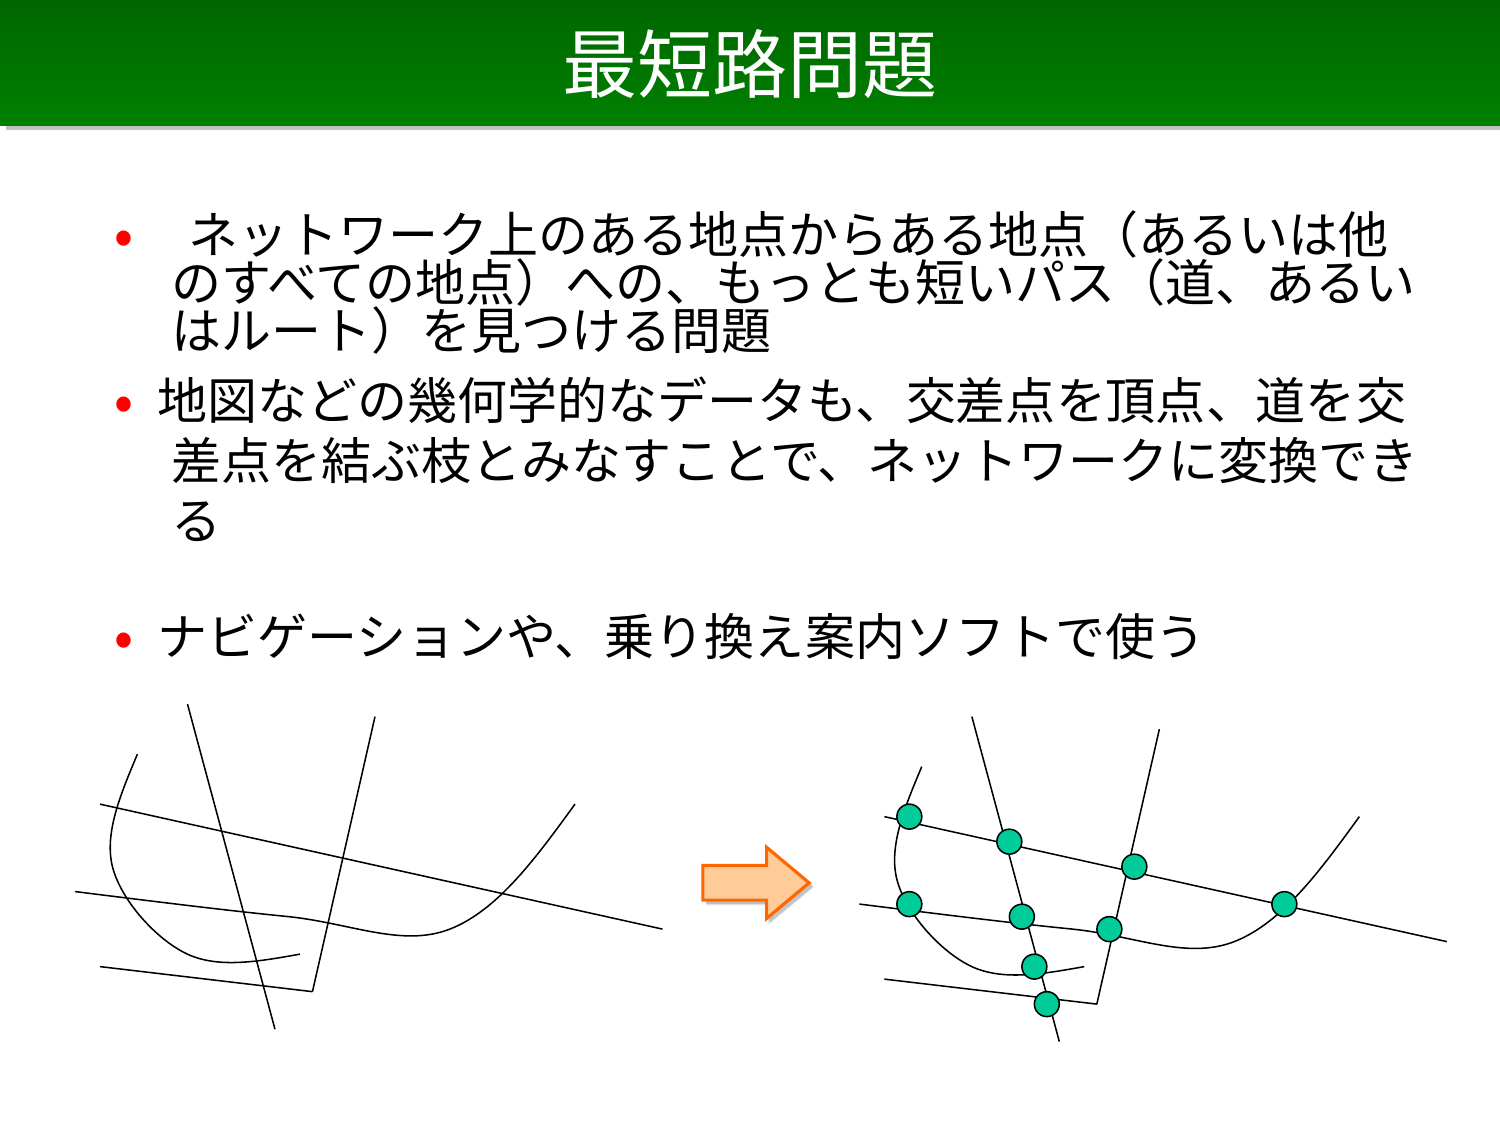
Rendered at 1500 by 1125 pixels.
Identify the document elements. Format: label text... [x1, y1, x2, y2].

list • ネットワーク上のある地点からある地点（あるいは他のすべての地点）への、もっとも短いパス（道、あるいはルート）を見つける問題 • 地図などの幾何学的なデータも、交差点を頂点、道を交差点を結ぶ枝とみなすことで、ネットワークに変換できる • ナビゲーションや、乗り換え案内ソフトで使う [99, 207, 1448, 652]
text_box [702, 847, 810, 919]
title 最短路問題 [0, 0, 1500, 126]
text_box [859, 716, 1447, 1042]
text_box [74, 703, 663, 1030]
